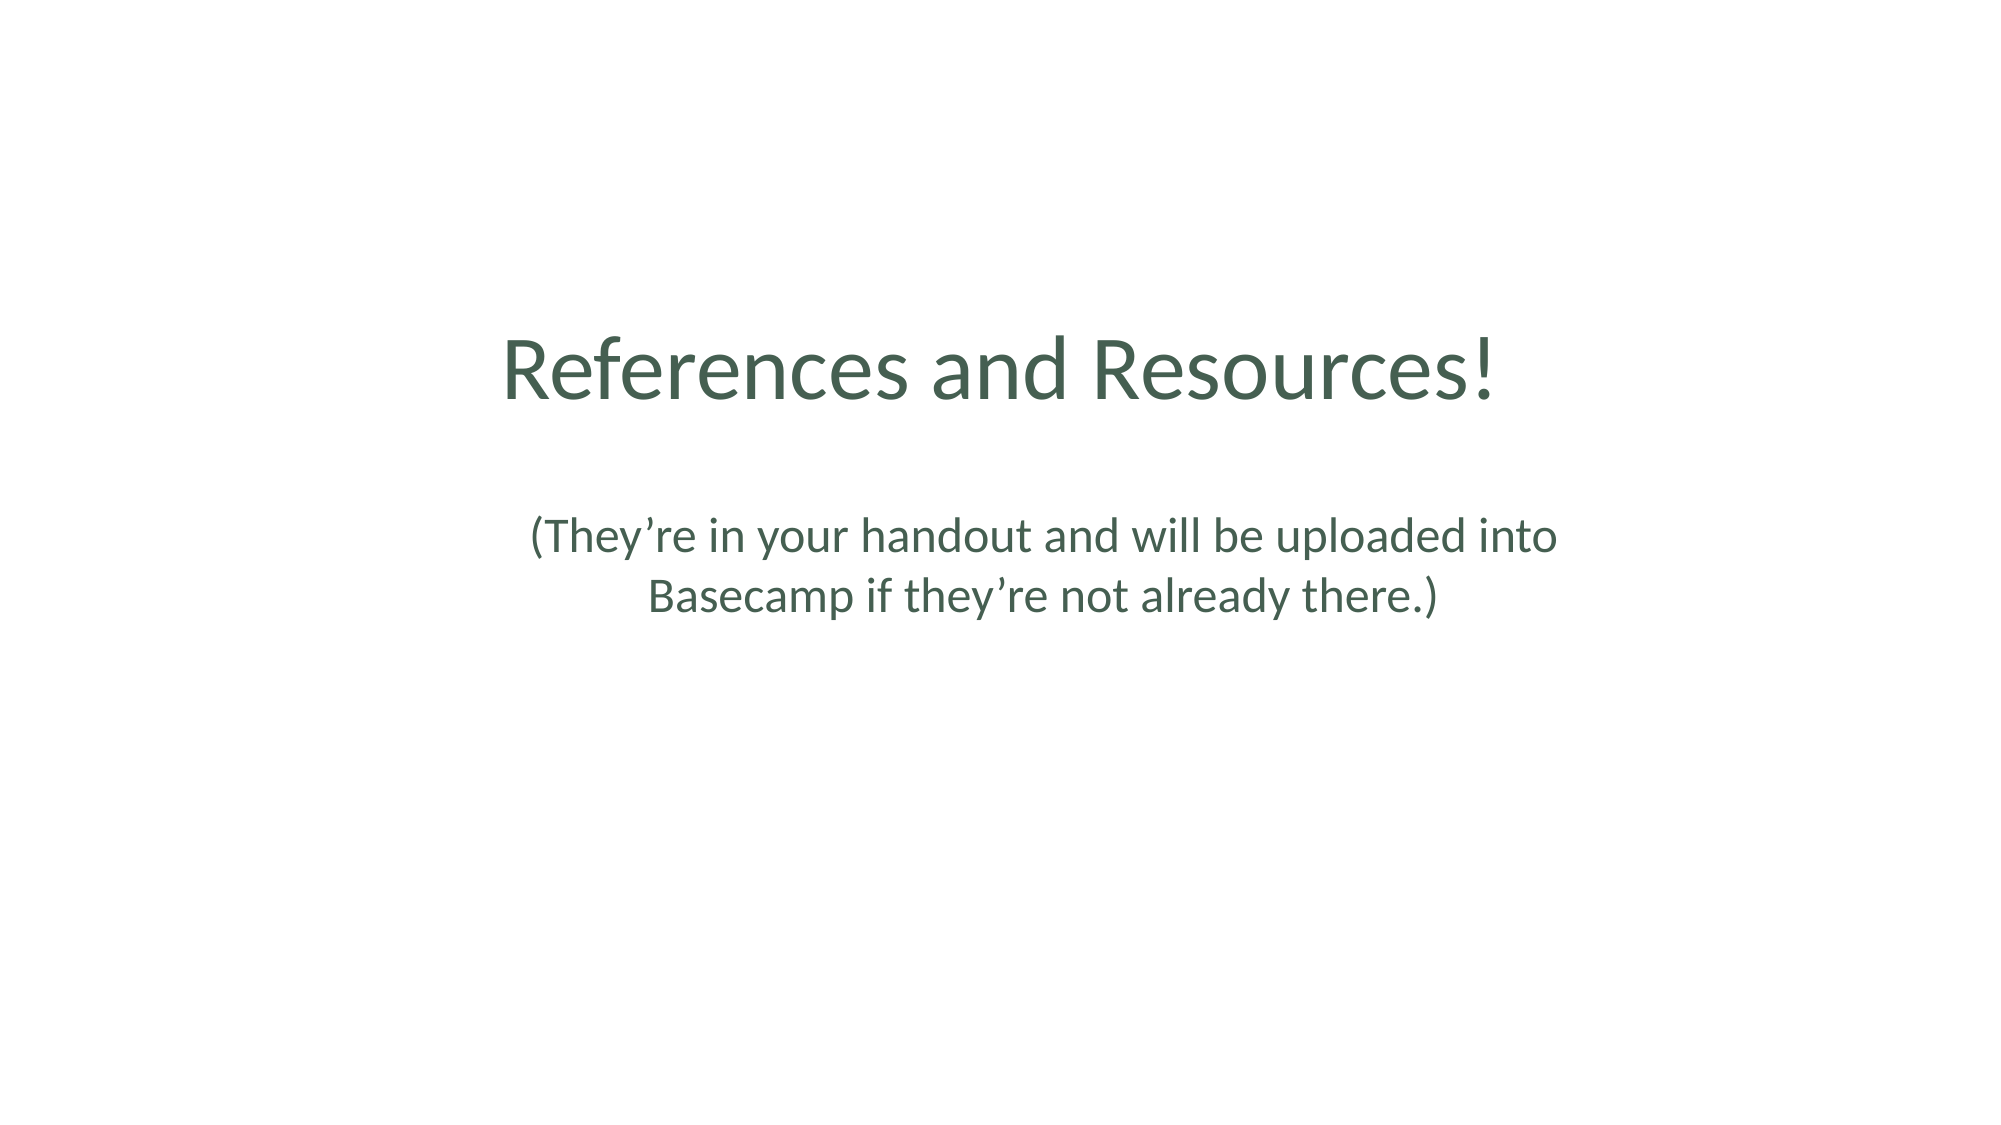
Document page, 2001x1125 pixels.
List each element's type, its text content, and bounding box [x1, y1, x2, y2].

title References and Resources! [486, 275, 1599, 450]
text_box (They’re in your handout and will be uploaded into Basecamp if they’re not already there.) [487, 474, 1600, 650]
